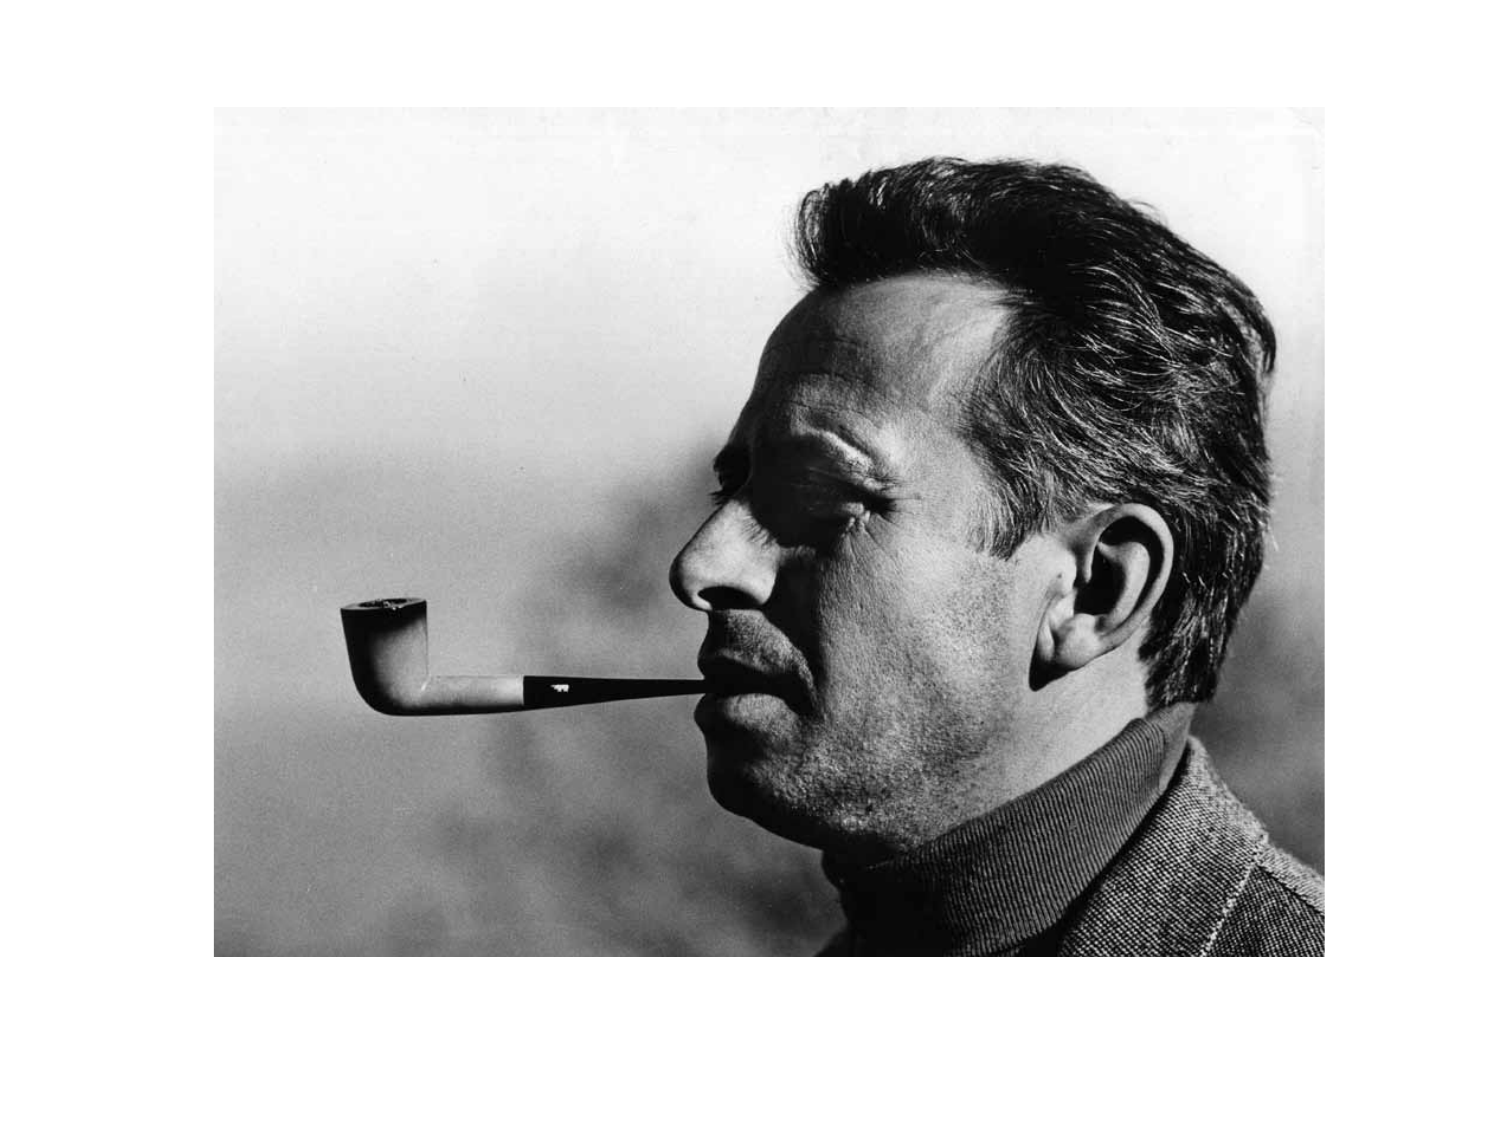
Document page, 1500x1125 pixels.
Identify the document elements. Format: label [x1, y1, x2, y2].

picture [213, 107, 1325, 957]
